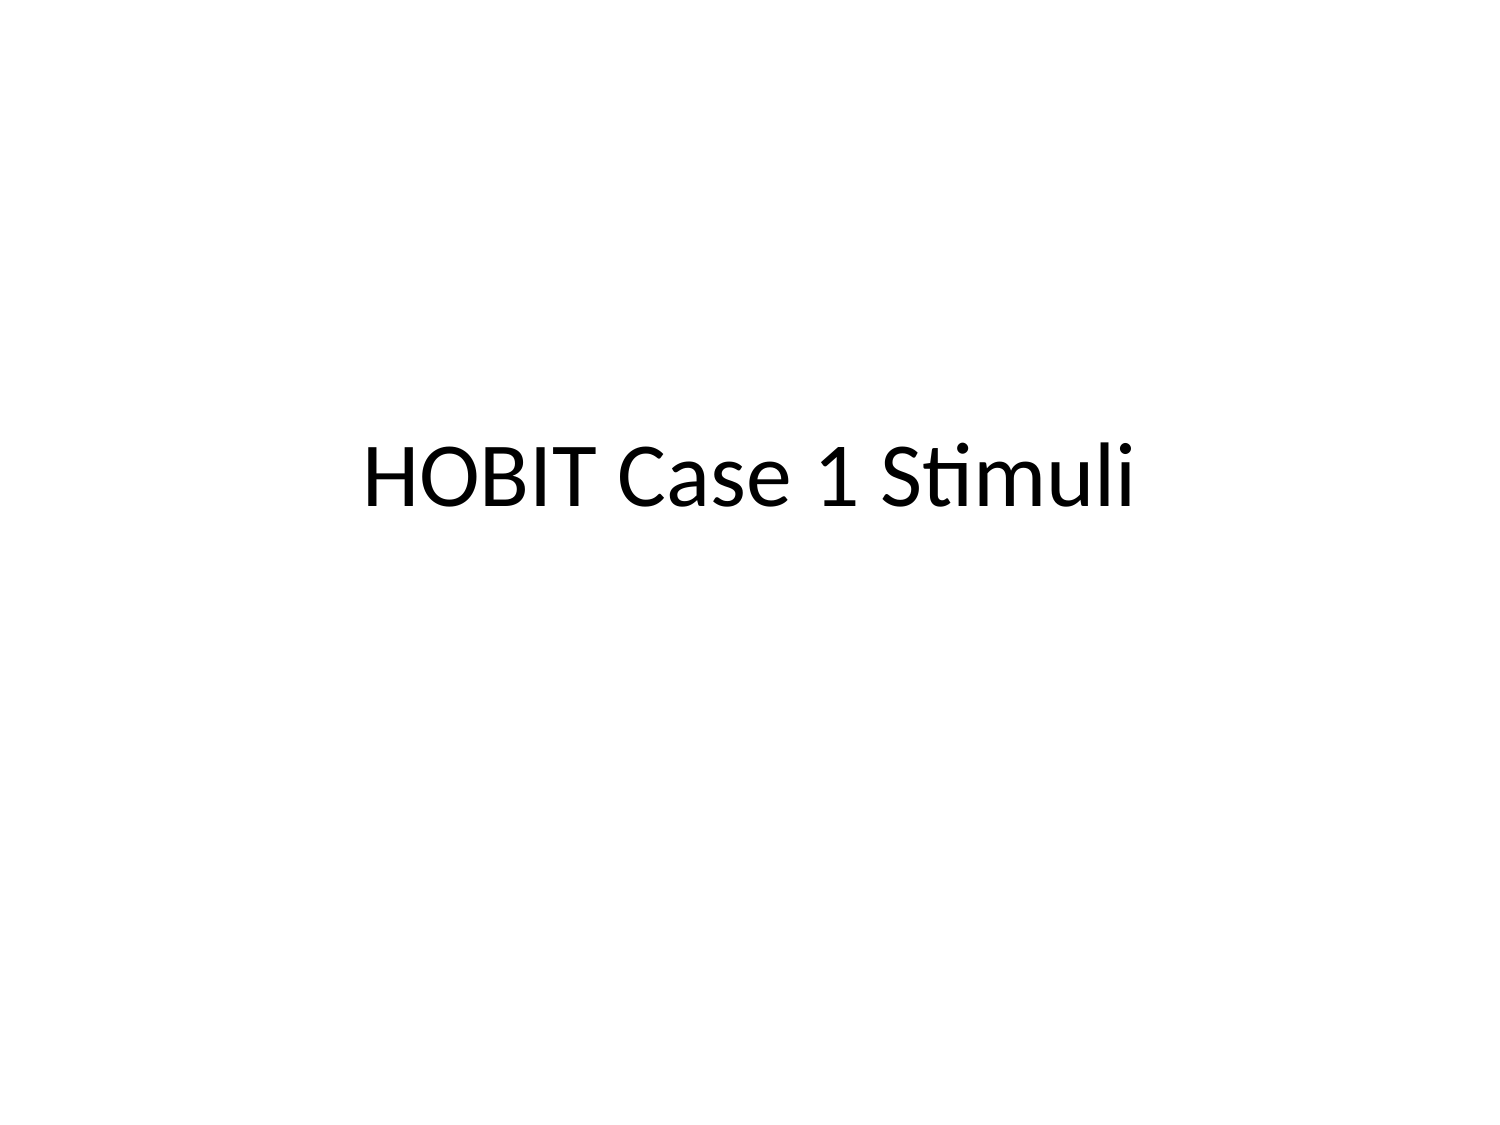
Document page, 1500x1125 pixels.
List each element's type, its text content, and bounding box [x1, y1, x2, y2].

title HOBIT Case 1 Stimuli [112, 349, 1388, 591]
